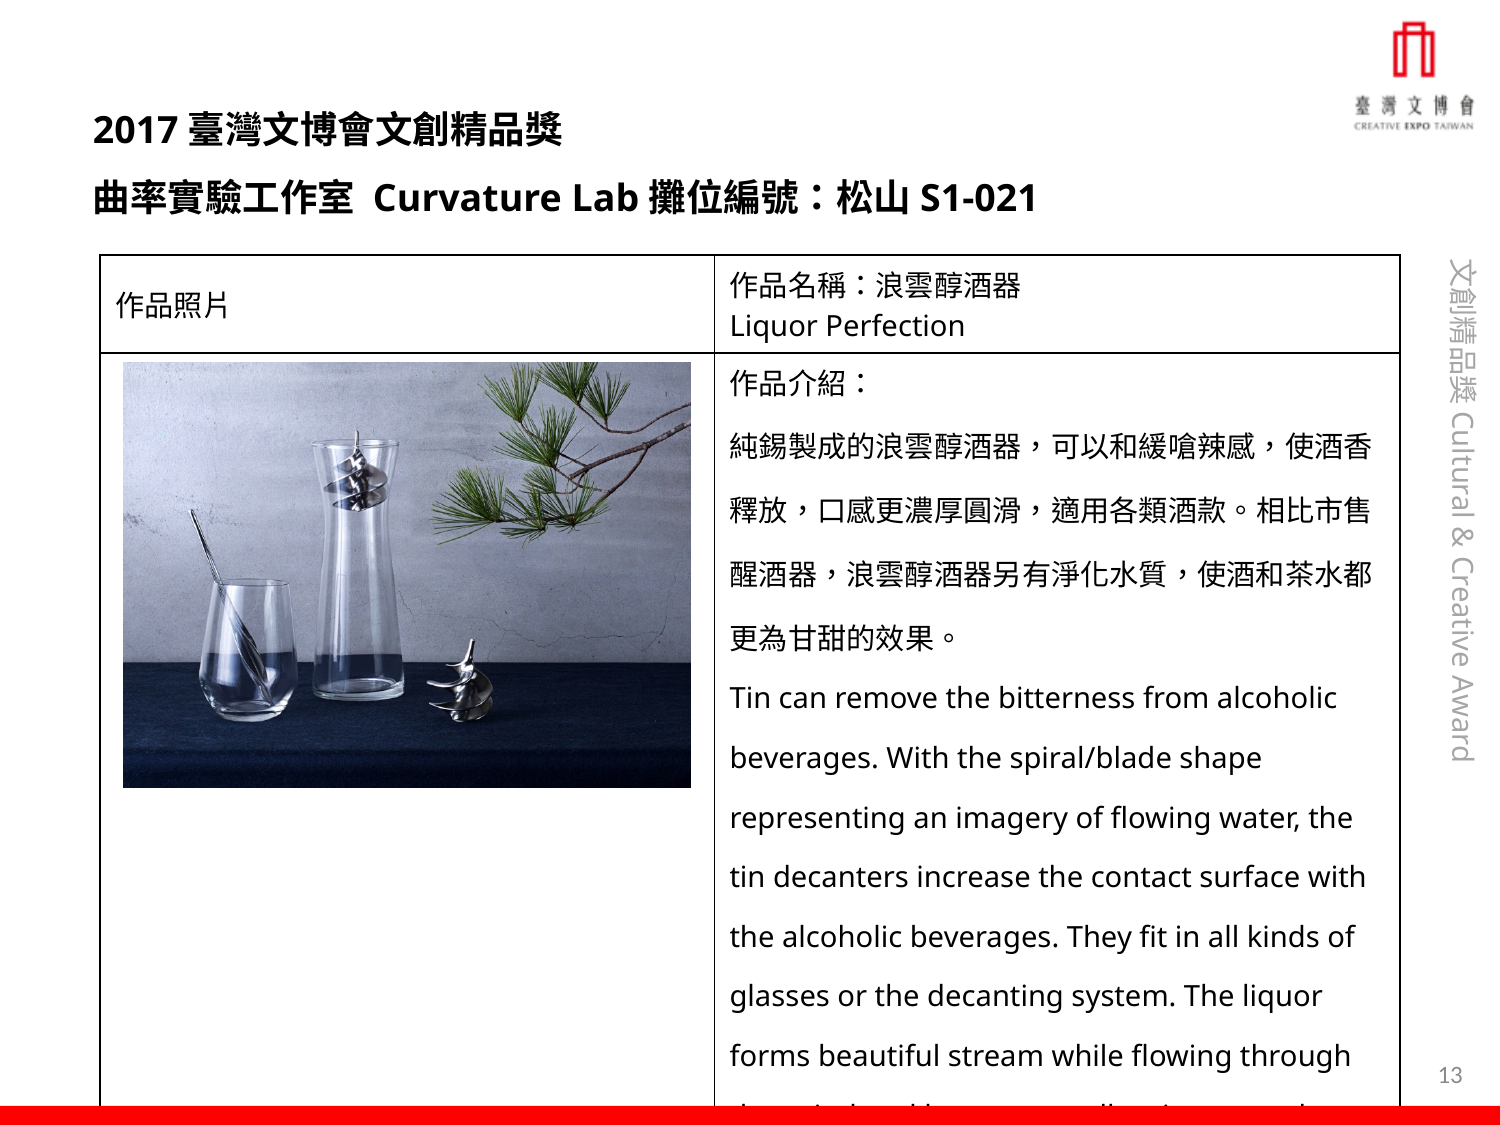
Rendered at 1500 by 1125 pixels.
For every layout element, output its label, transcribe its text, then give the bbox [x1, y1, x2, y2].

slide_number 13 [1128, 1043, 1478, 1104]
text_box 文創精品獎Cultural & Creative Award [1423, 243, 1489, 763]
text_box [0, 1104, 1500, 1125]
picture [123, 362, 692, 788]
table_header 作品照片 [101, 256, 714, 352]
table_header 作品名稱：浪雲醇酒器 Liquor Perfection [715, 256, 1399, 352]
text_box 2017臺灣文博會文創精品獎 曲率實驗工作室 Curvature Lab攤位編號：松山S1-021 [78, 76, 1054, 227]
table_cell 作品介紹： 純錫製成的浪雲醇酒器，可以和緩嗆辣感，使酒香釋放，口感更濃厚圓滑，適用各類酒款。相比市售醒酒器，浪雲醇酒器另有淨化水質，使酒和茶水都更為甘甜的效果。 Tin can remove the bitterness from alcoholic beverages. With the spiral/blade shape representing an imagery of flowing water, the tin decanters increase the contact surface with the alcoholic beverages. They fit in all kinds of glasses or the decanting system. The liquor forms beautiful stream while flowing through the spiral and becomes mellow in a very short time. [715, 354, 1399, 1104]
picture [1344, 6, 1483, 138]
table_cell [101, 354, 714, 1104]
